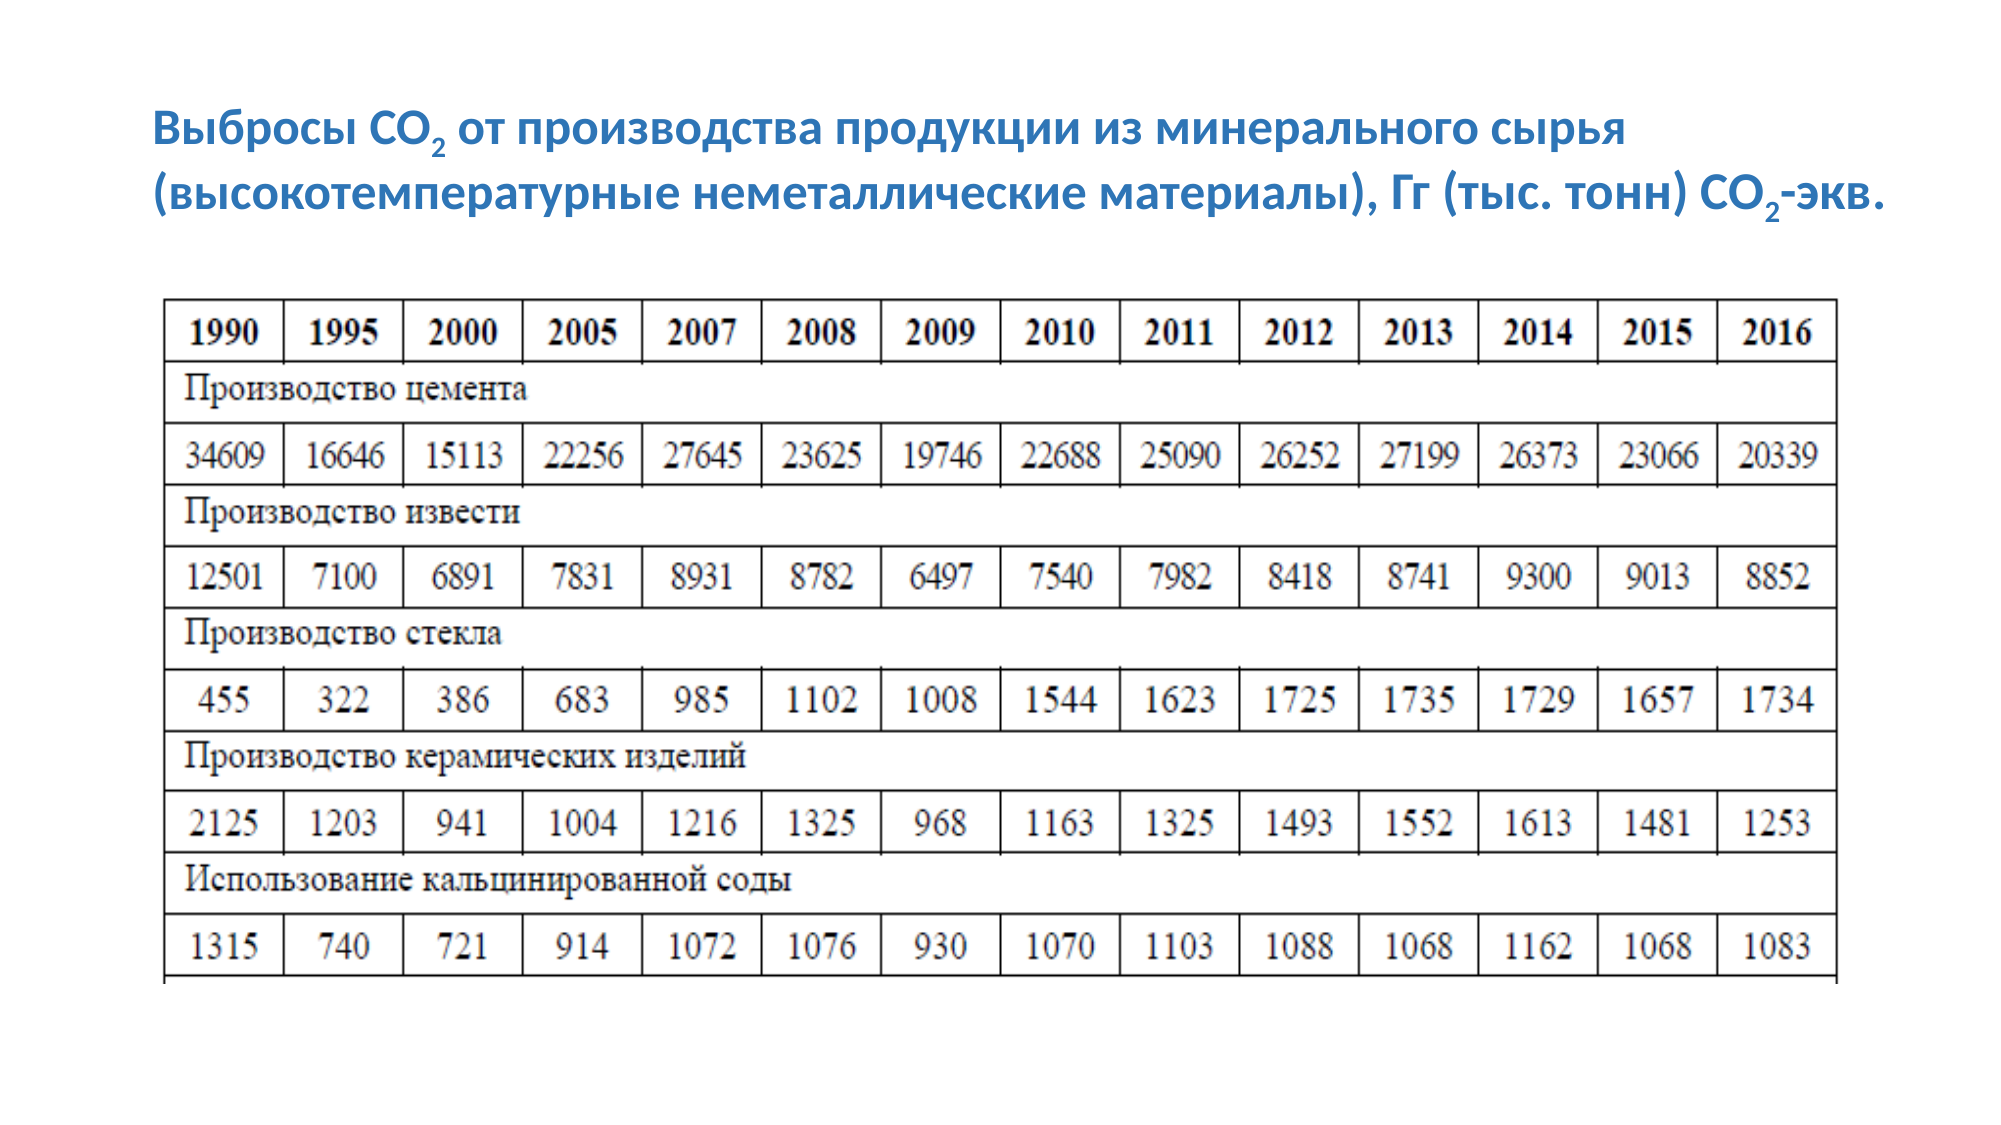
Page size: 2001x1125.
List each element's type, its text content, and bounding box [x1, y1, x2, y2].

picture [154, 275, 1846, 984]
title Выбросы CO2 от производства продукции из минерального сырья (высокотемпературные неметаллические материалы), Гг (тыс. тонн) СO2-экв. [137, 59, 1913, 258]
